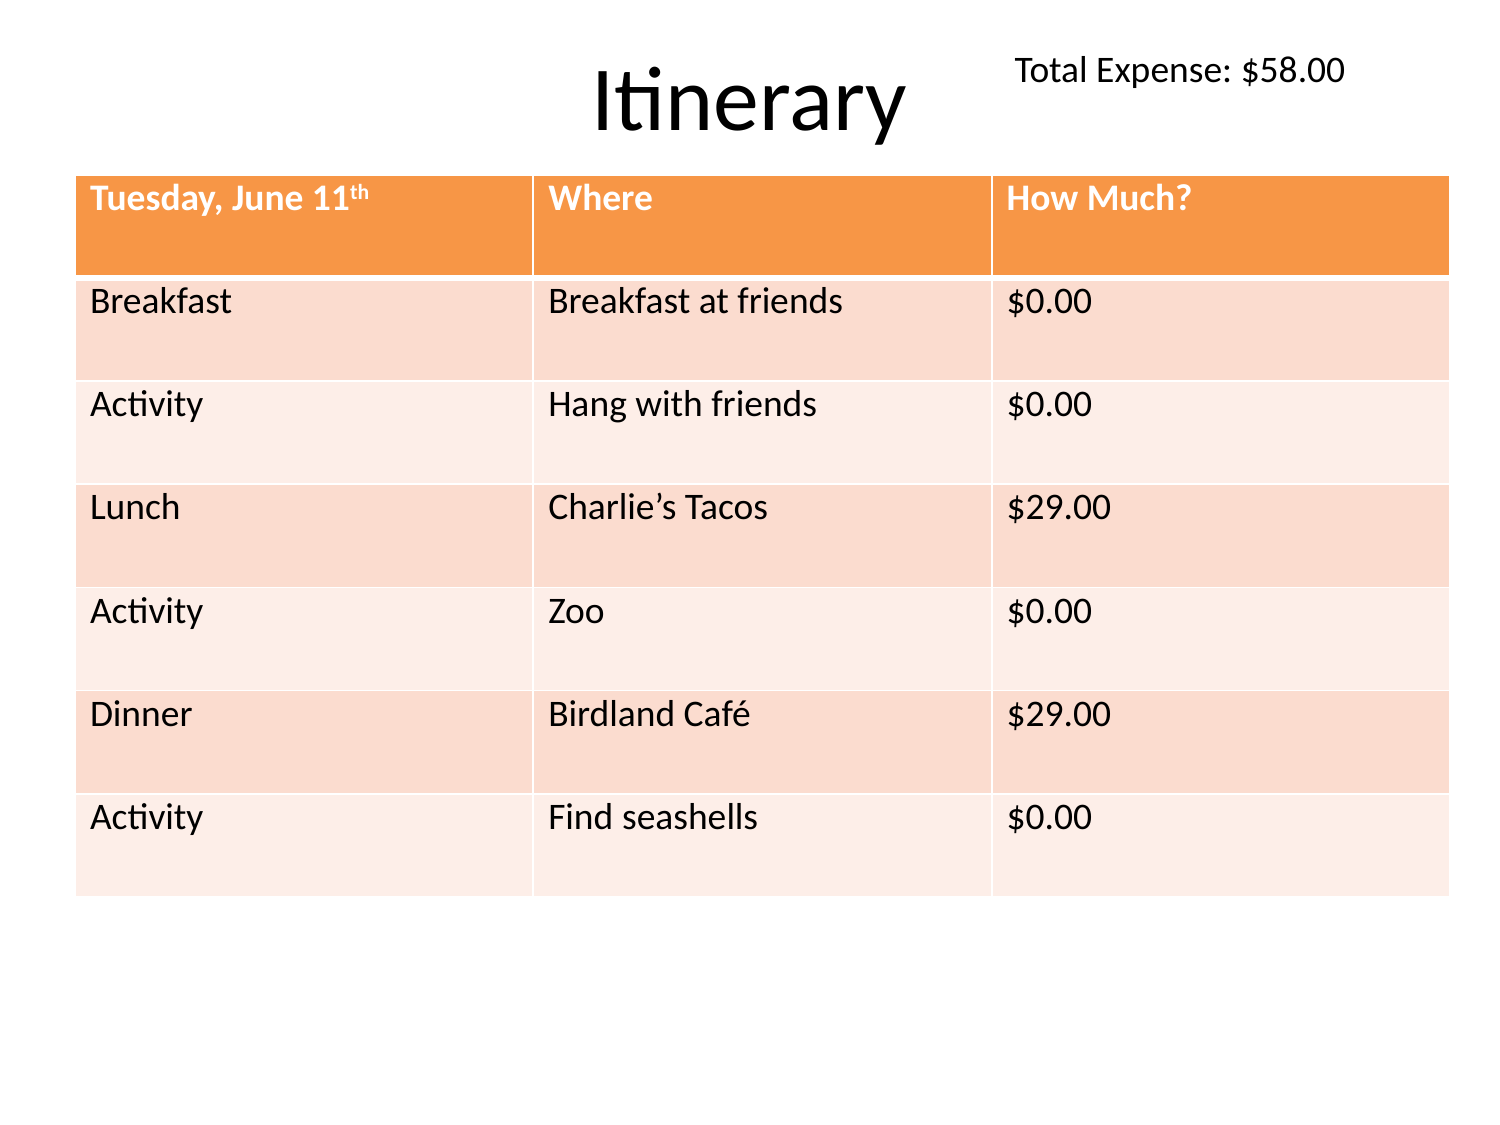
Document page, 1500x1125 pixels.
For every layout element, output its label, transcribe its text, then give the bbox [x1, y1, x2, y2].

table_cell Birdland Café [534, 691, 991, 793]
table_cell $29.00 [993, 691, 1449, 793]
table_cell Hang with friends [534, 382, 991, 483]
table_cell $0.00 [993, 795, 1449, 896]
table_cell Activity [76, 795, 532, 896]
table_cell Activity [76, 382, 532, 483]
table_cell Breakfast at friends [534, 281, 991, 380]
table_cell Zoo [534, 588, 991, 690]
table_cell Breakfast [76, 281, 532, 380]
table_header Where [534, 176, 991, 275]
table_cell $0.00 [993, 588, 1449, 690]
text_box Total Expense: $58.00 [999, 37, 1463, 98]
table_cell $0.00 [993, 382, 1449, 483]
table_cell Charlie’s Tacos [534, 485, 991, 587]
table_cell $29.00 [993, 485, 1449, 587]
table_cell Lunch [76, 485, 532, 587]
table_cell $0.00 [993, 281, 1449, 380]
table_header Tuesday, June 11th [76, 176, 532, 275]
table_cell Dinner [76, 691, 532, 793]
table_cell Activity [76, 588, 532, 690]
table_cell Find seashells [534, 795, 991, 896]
table_header How Much? [993, 176, 1449, 275]
title Itinerary [75, 0, 1425, 174]
